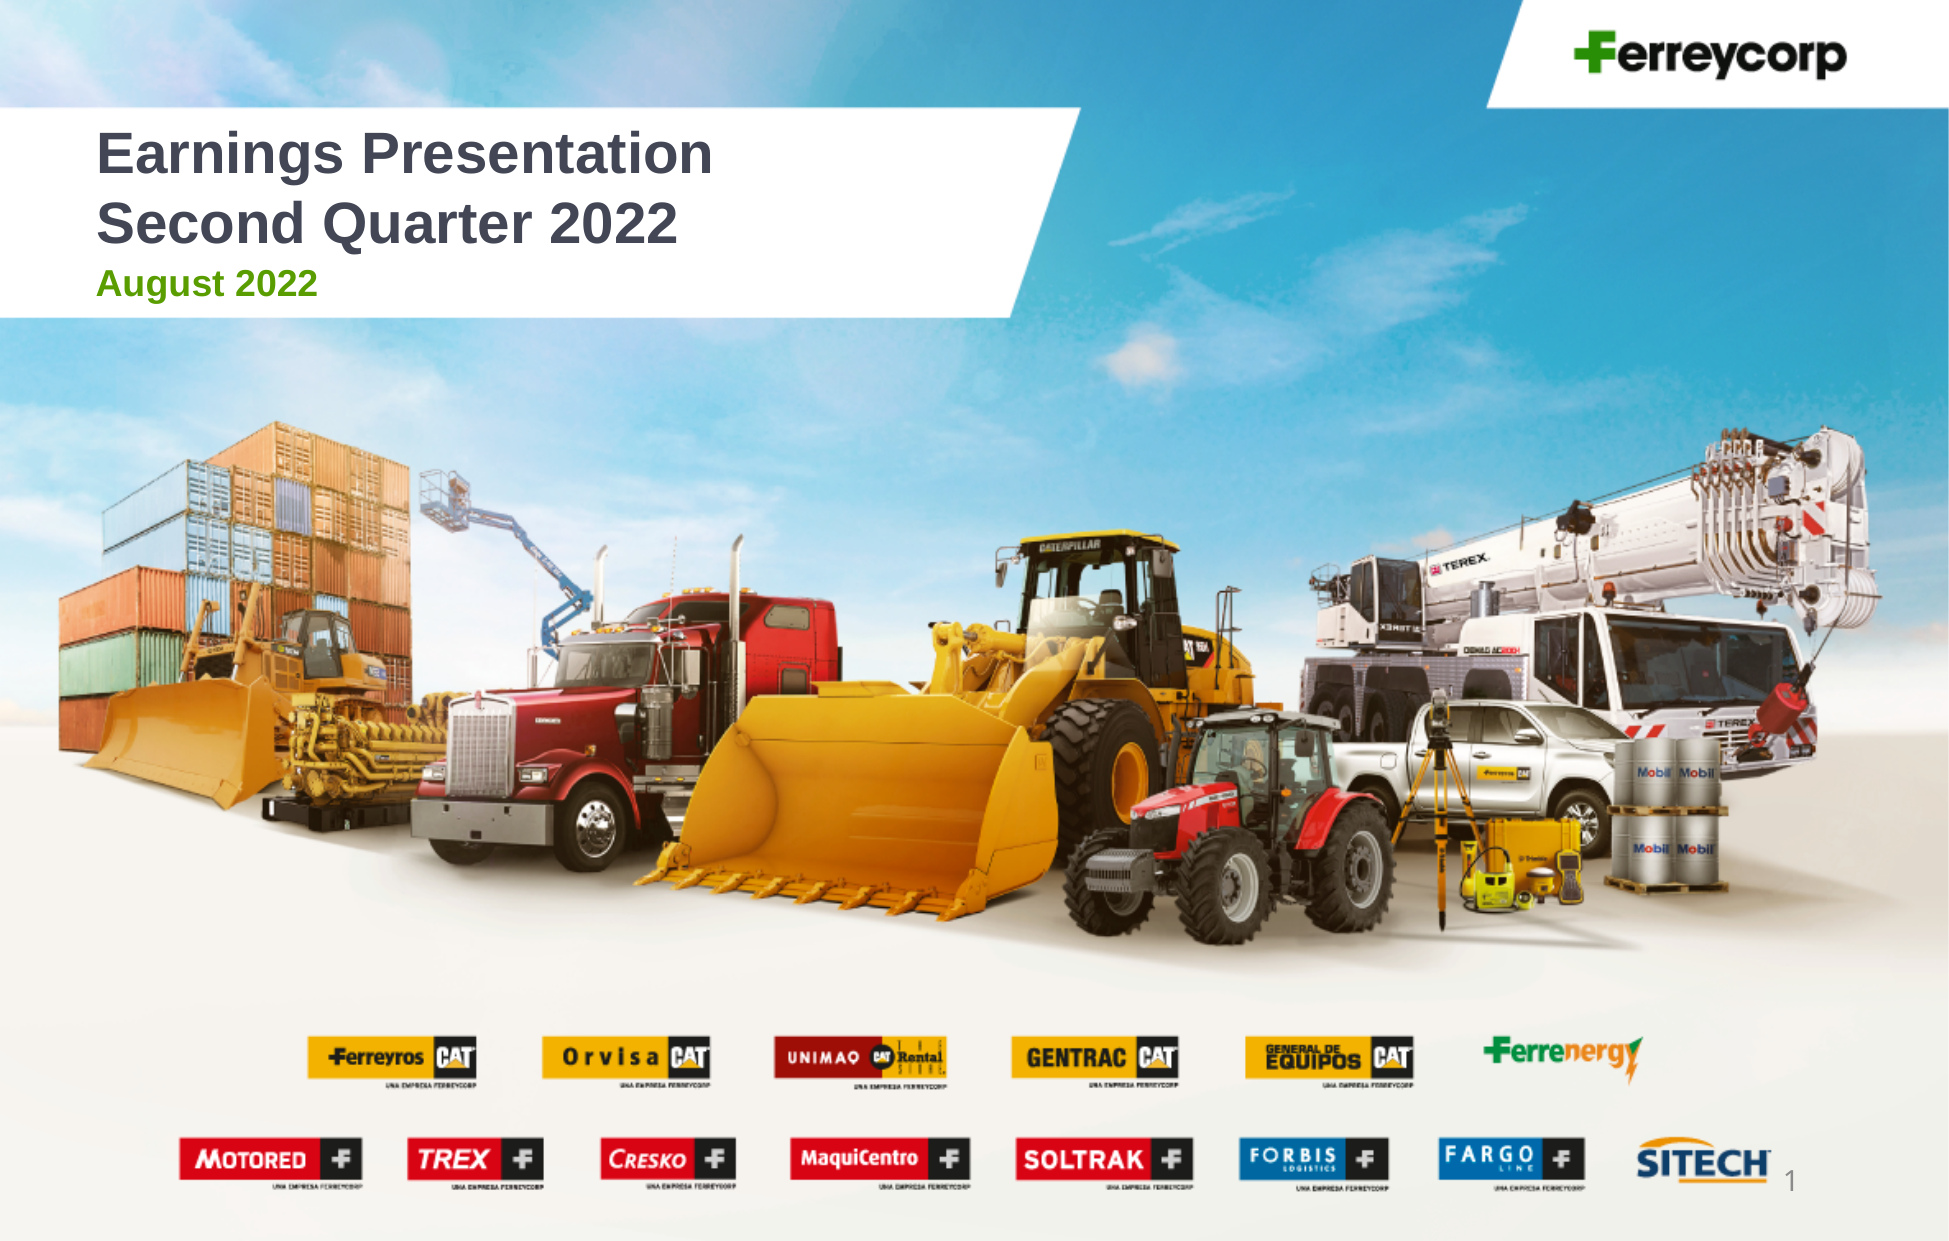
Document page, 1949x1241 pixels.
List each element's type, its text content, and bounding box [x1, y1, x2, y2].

picture [0, 0, 1949, 1241]
text_box August 2022 [81, 252, 1108, 312]
text_box Earnings Presentation Second Quarter 2022 [82, 108, 1183, 263]
slide_number 1 [1376, 1149, 1815, 1216]
